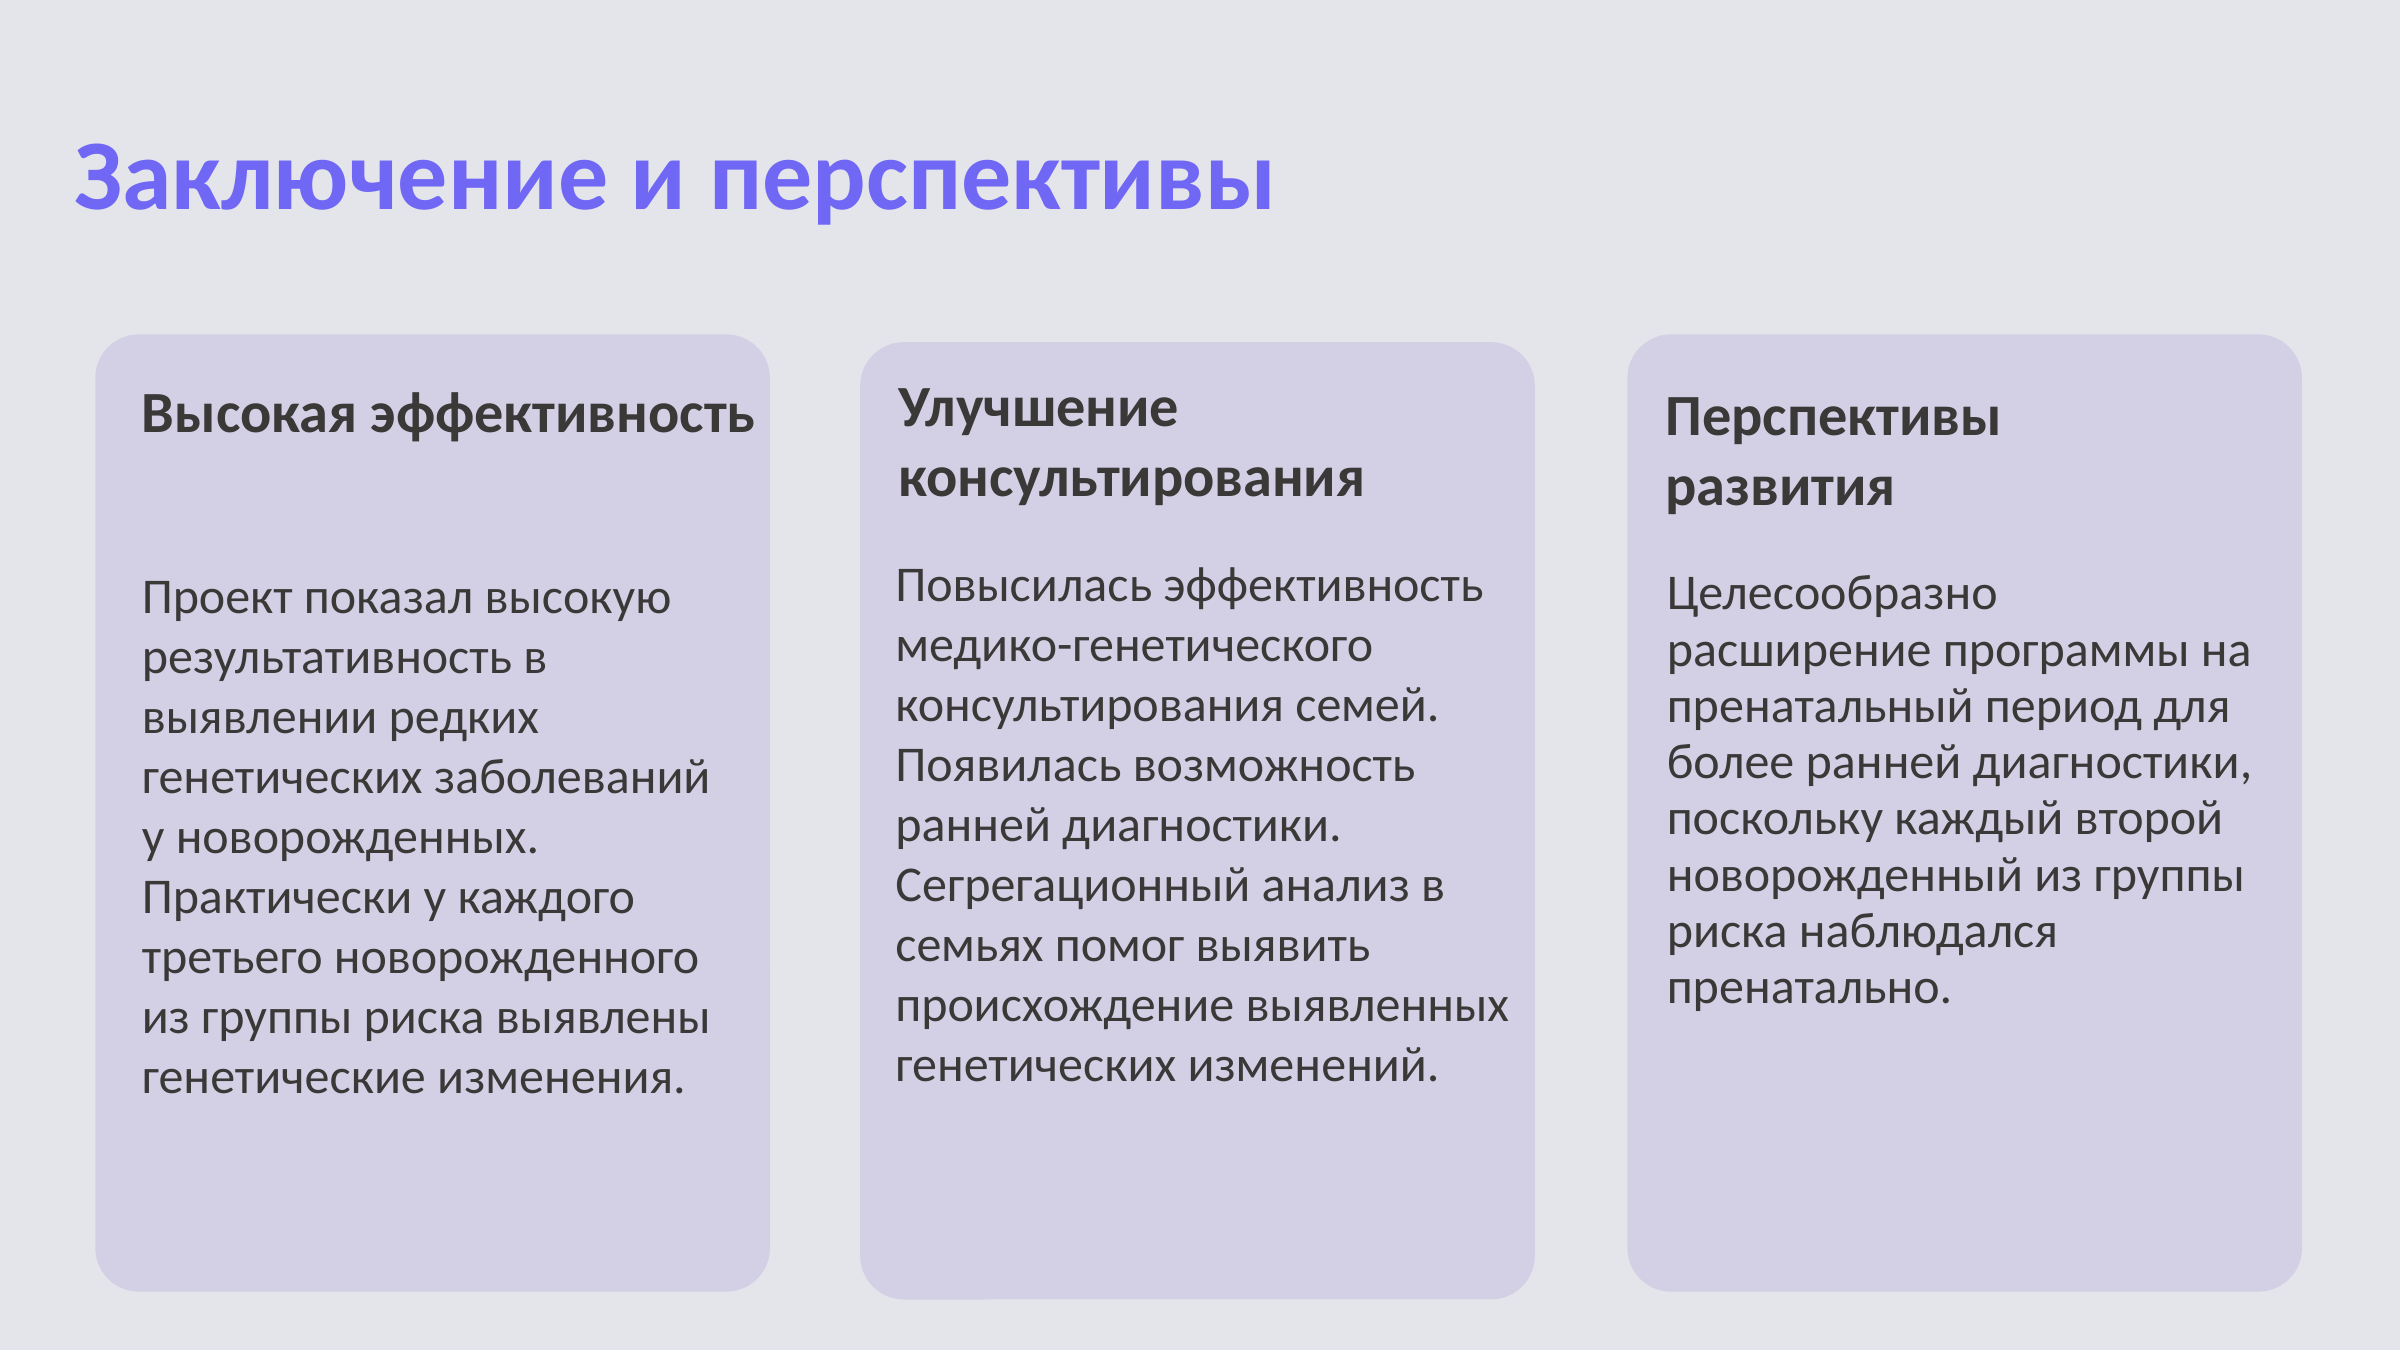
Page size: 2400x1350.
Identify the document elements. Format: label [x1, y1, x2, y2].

text_box [74, 112, 2303, 1300]
